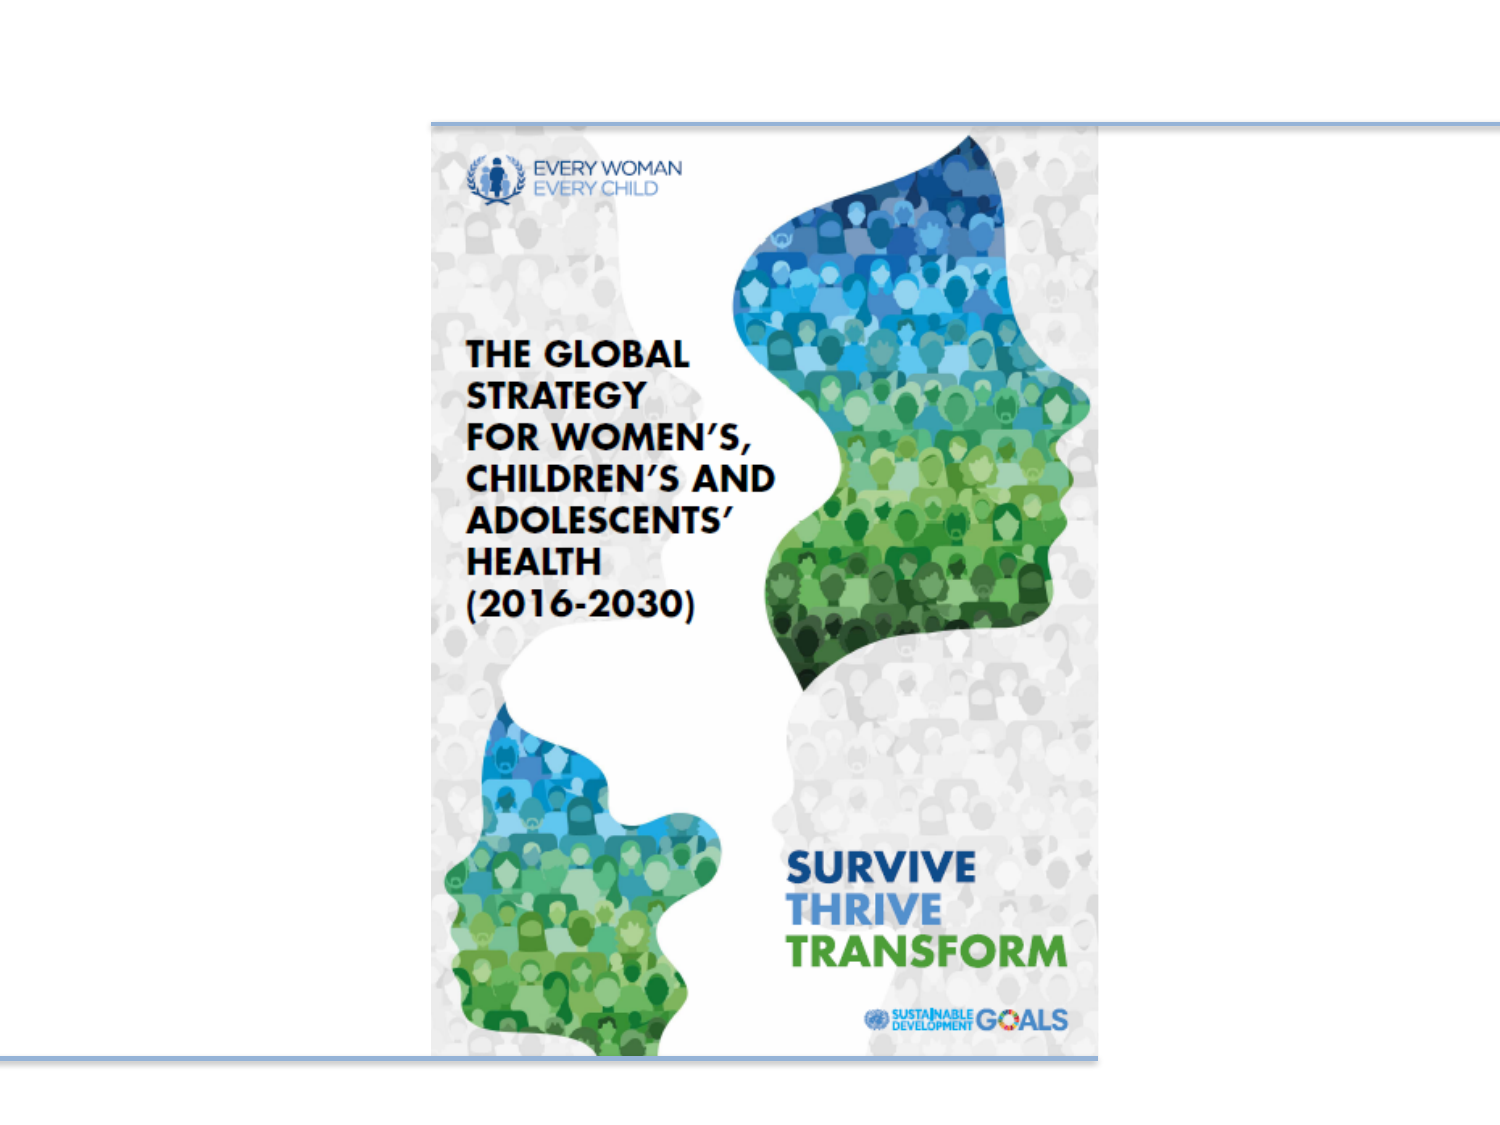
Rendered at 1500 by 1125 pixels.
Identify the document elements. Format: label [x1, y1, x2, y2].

picture [430, 125, 1099, 1059]
